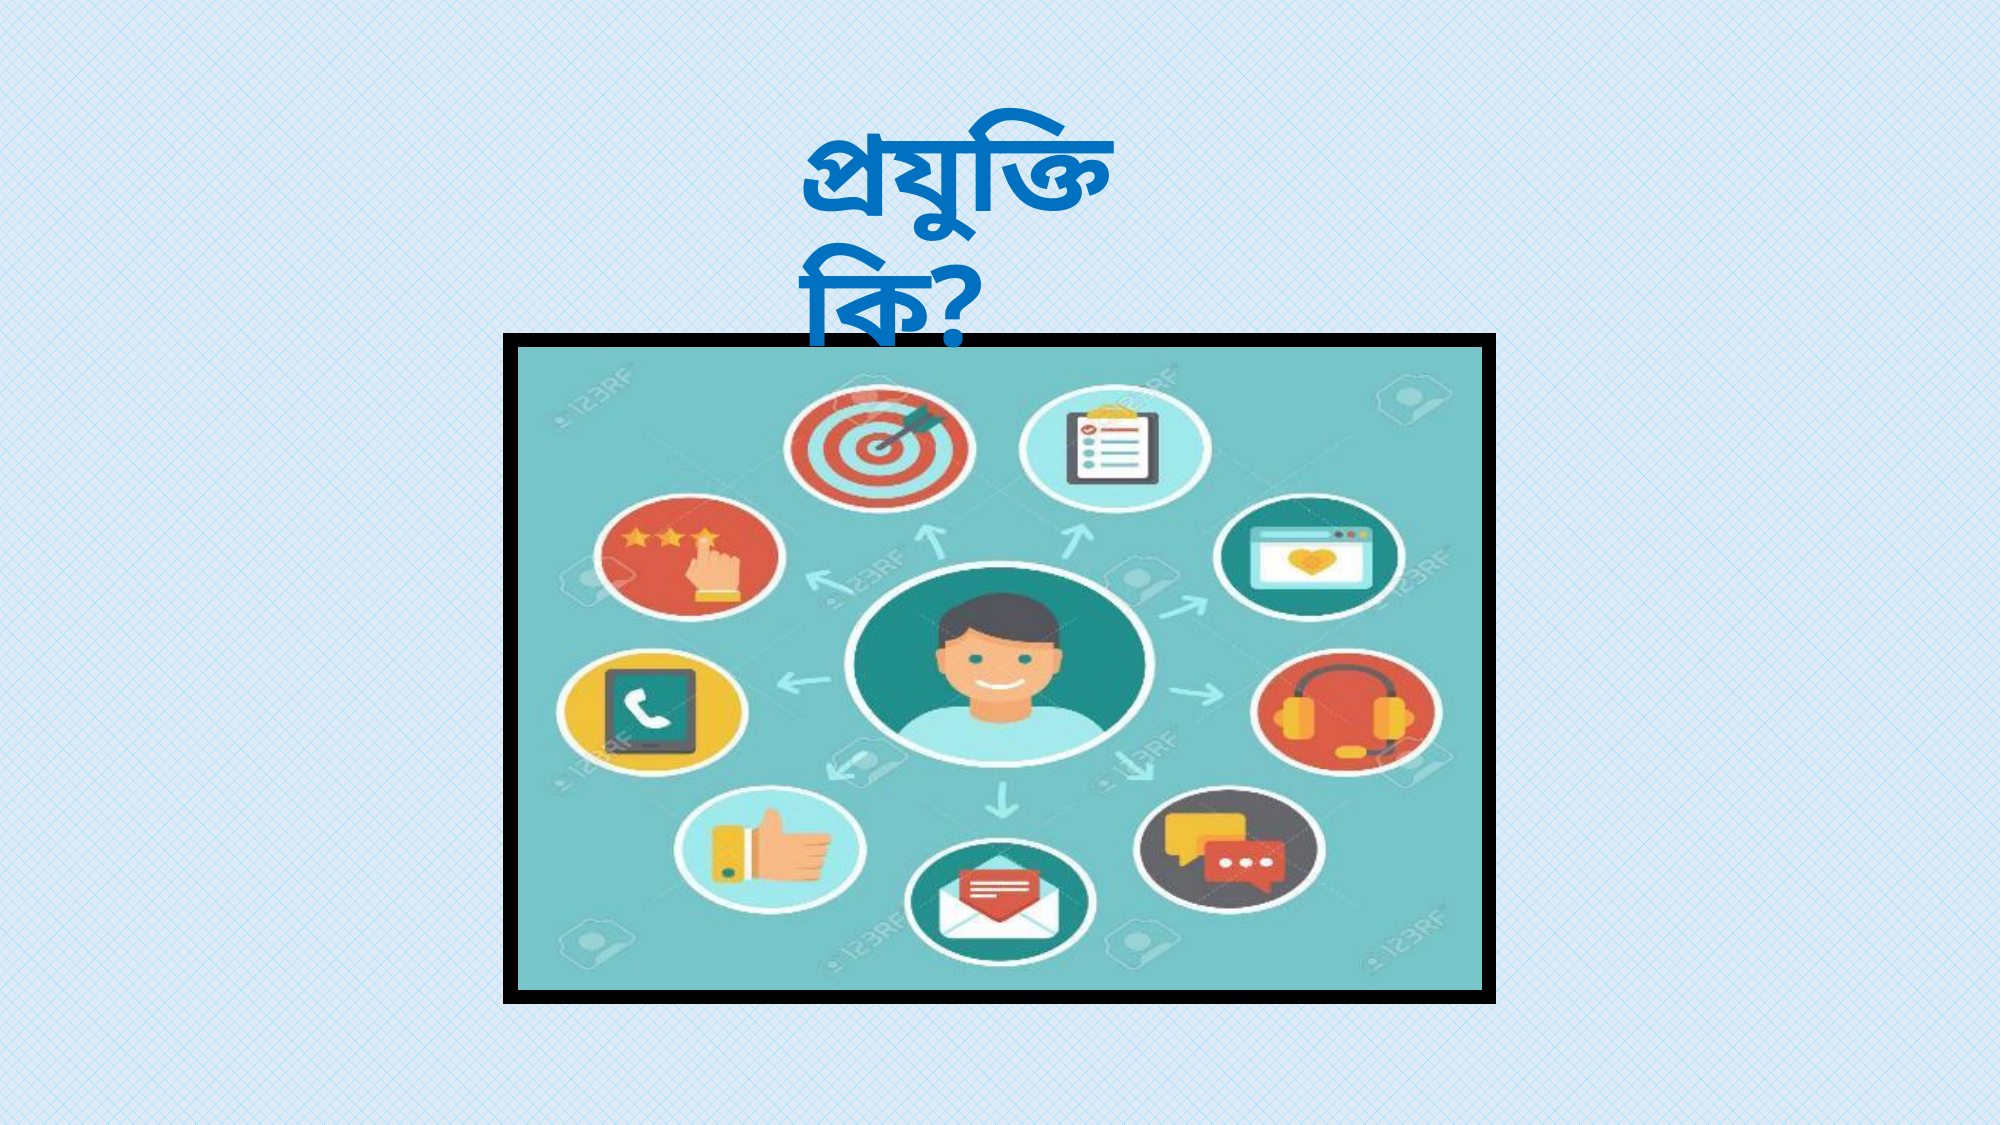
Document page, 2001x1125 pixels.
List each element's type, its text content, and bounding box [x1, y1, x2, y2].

picture [517, 347, 1482, 990]
text_box প্রযুক্তি কি? [785, 91, 1215, 347]
